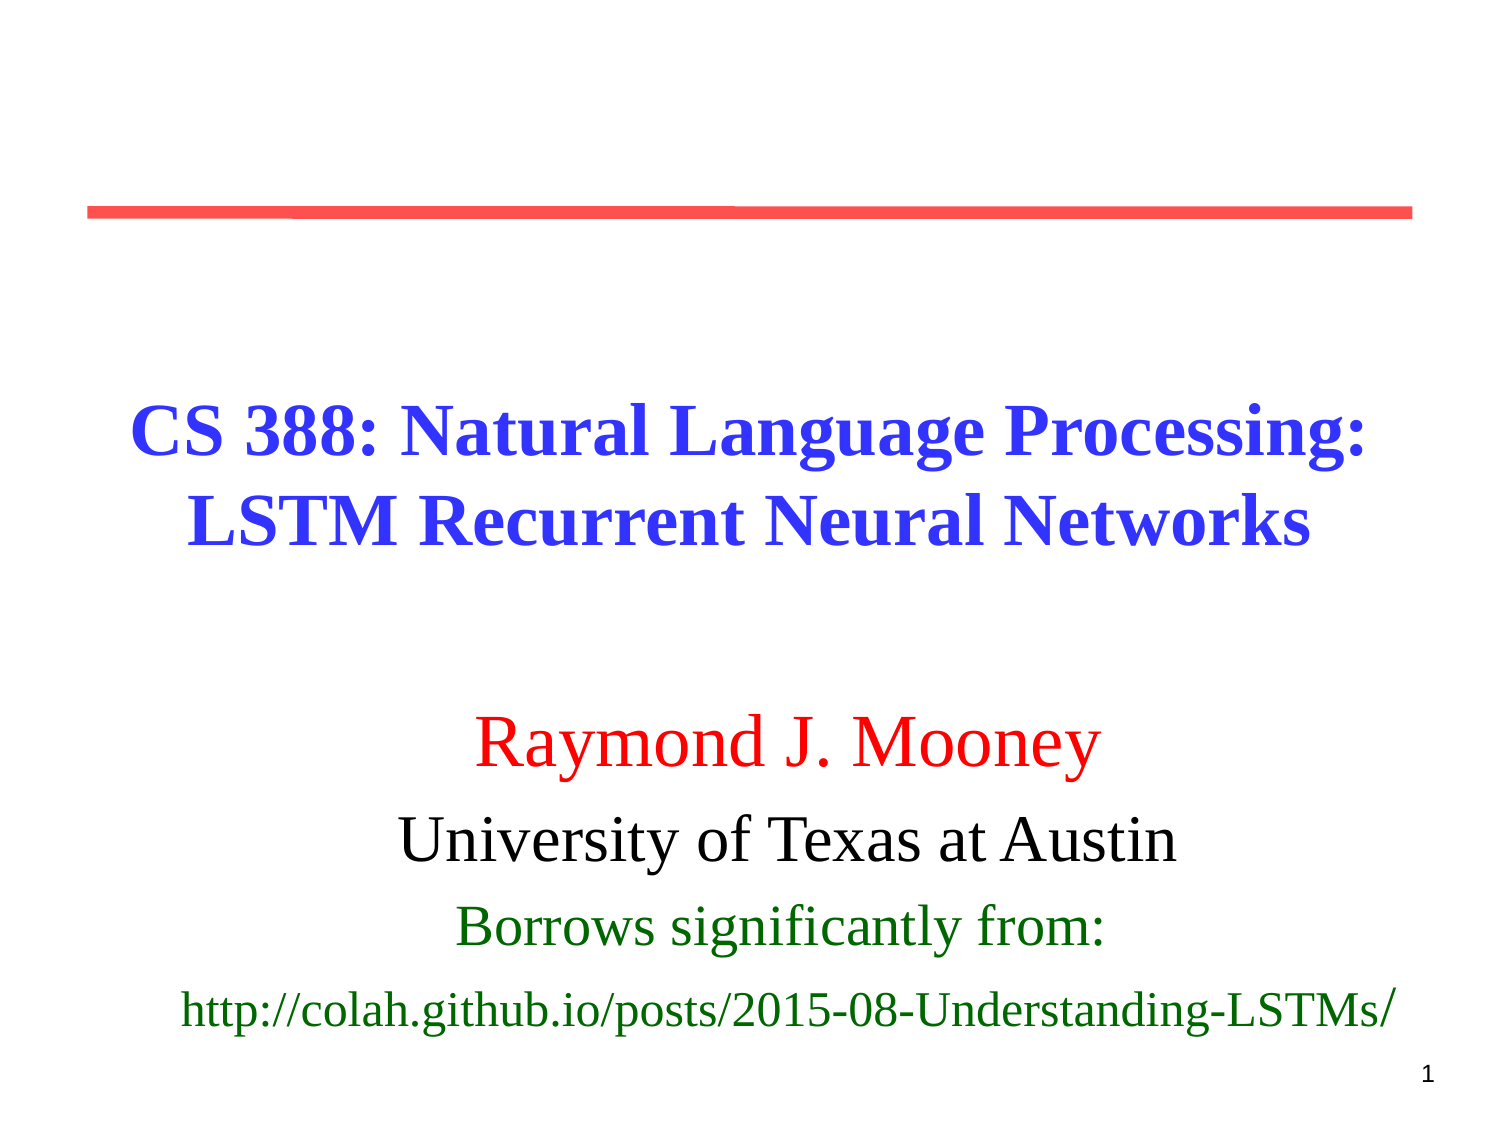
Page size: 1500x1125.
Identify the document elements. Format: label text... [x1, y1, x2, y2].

subtitle Raymond J. Mooney University of Texas at Austin Borrows significantly from: http://colah.github.io/posts/2015-08-Understanding-LSTMs/ [112, 684, 1465, 973]
slide_number 1 [1137, 1049, 1451, 1125]
title CS 388: Natural Language Processing: LSTM Recurrent Neural Networks [112, 349, 1388, 591]
